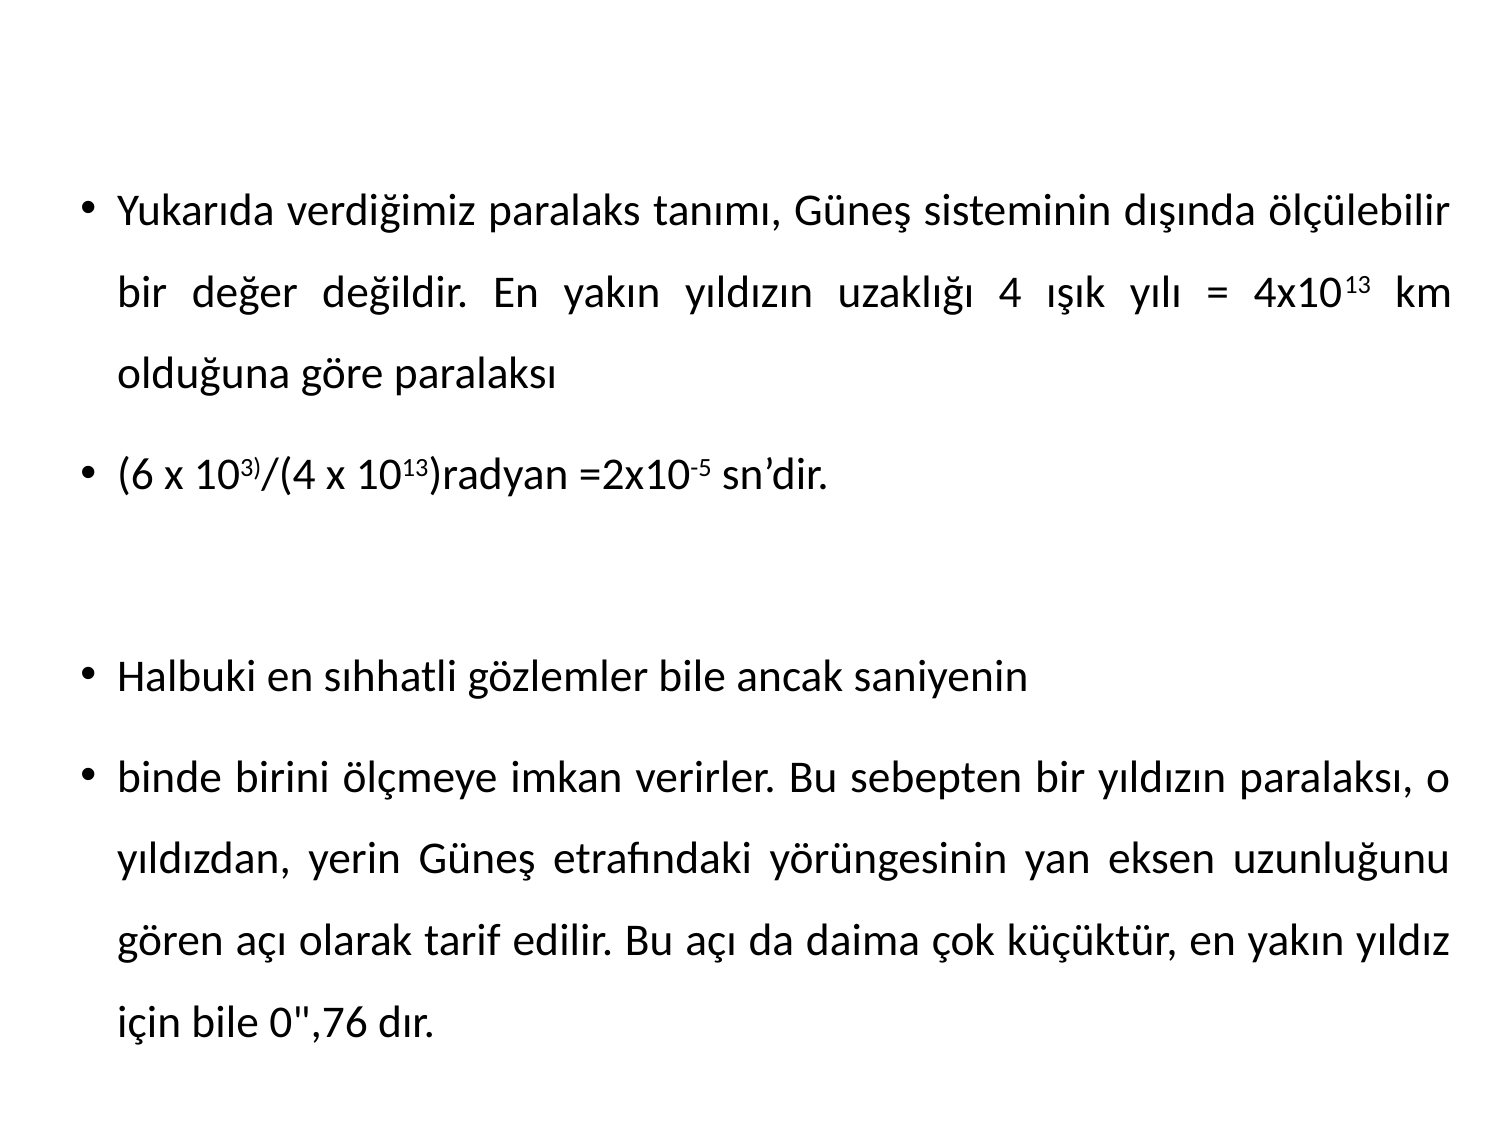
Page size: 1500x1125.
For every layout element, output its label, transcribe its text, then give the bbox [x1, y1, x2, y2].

list Yukarıda verdiğimiz paralaks tanımı, Güneş sisteminin dışında ölçülebilir bir değer değildir. En yakın yıldızın uzaklığı 4 ışık yılı = 4x1013 km olduğuna göre paralaksı (6 x 103)/(4 x 1013)radyan =2x10-5 sn’dir. Halbuki en sıhhatli gözlemler bile ancak saniyenin binde birini ölçmeye imkan verirler. Bu sebepten bir yıldızın paralaksı, o yıldızdan, yerin Güneş etrafındaki yörüngesinin yan eksen uzunluğunu gören açı olarak tarif edilir. Bu açı da daima çok küçüktür, en yakın yıldız için bile 0",76 dır. [65, 144, 1468, 1056]
